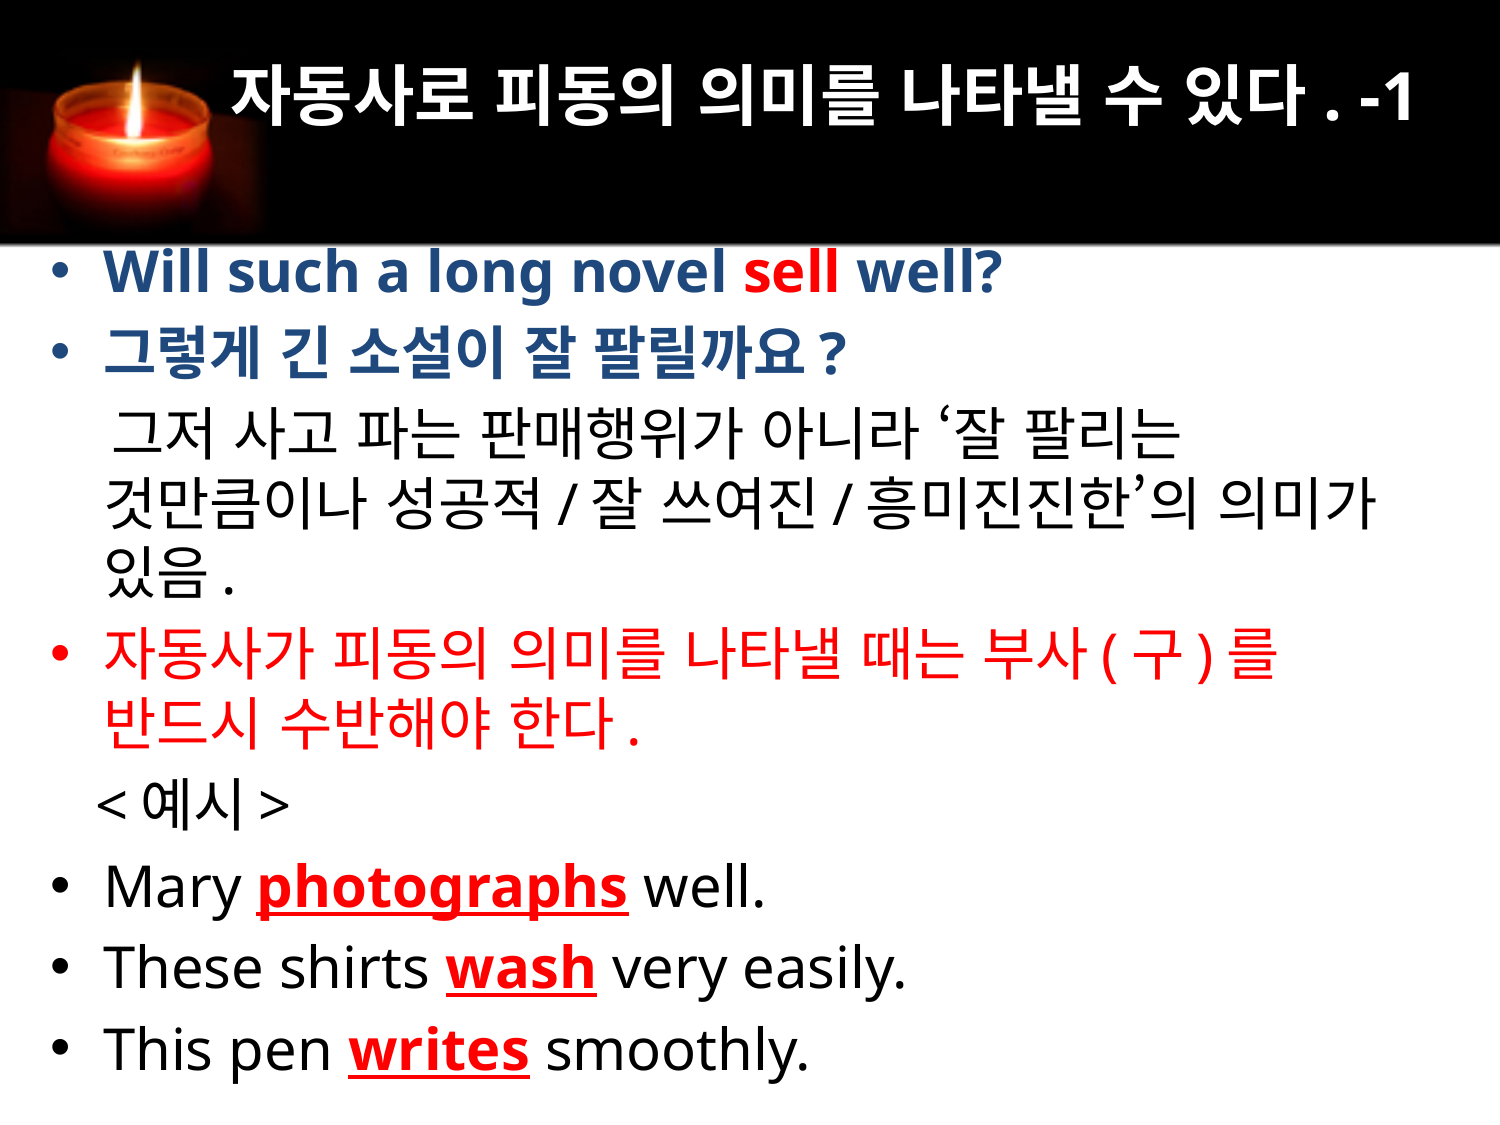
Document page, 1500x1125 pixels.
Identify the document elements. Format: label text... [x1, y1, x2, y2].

list Will such a long novel sell well? 그렇게 긴 소설이 잘 팔릴까요? 그저 사고 파는 판매행위가 아니라 ‘잘 팔리는 것만큼이나 성공적/잘 쓰여진/흥미진진한’의 의미가 있음. 자동사가 피동의 의미를 나타낼 때는 부사(구)를 반드시 수반해야 한다. <예시> Mary photographs well. These shirts wash very easily. This pen writes smoothly. [35, 227, 1461, 1090]
title 자동사로 피동의 의미를 나타낼 수 있다. -1 [150, 0, 1500, 188]
picture [0, 0, 1500, 1125]
